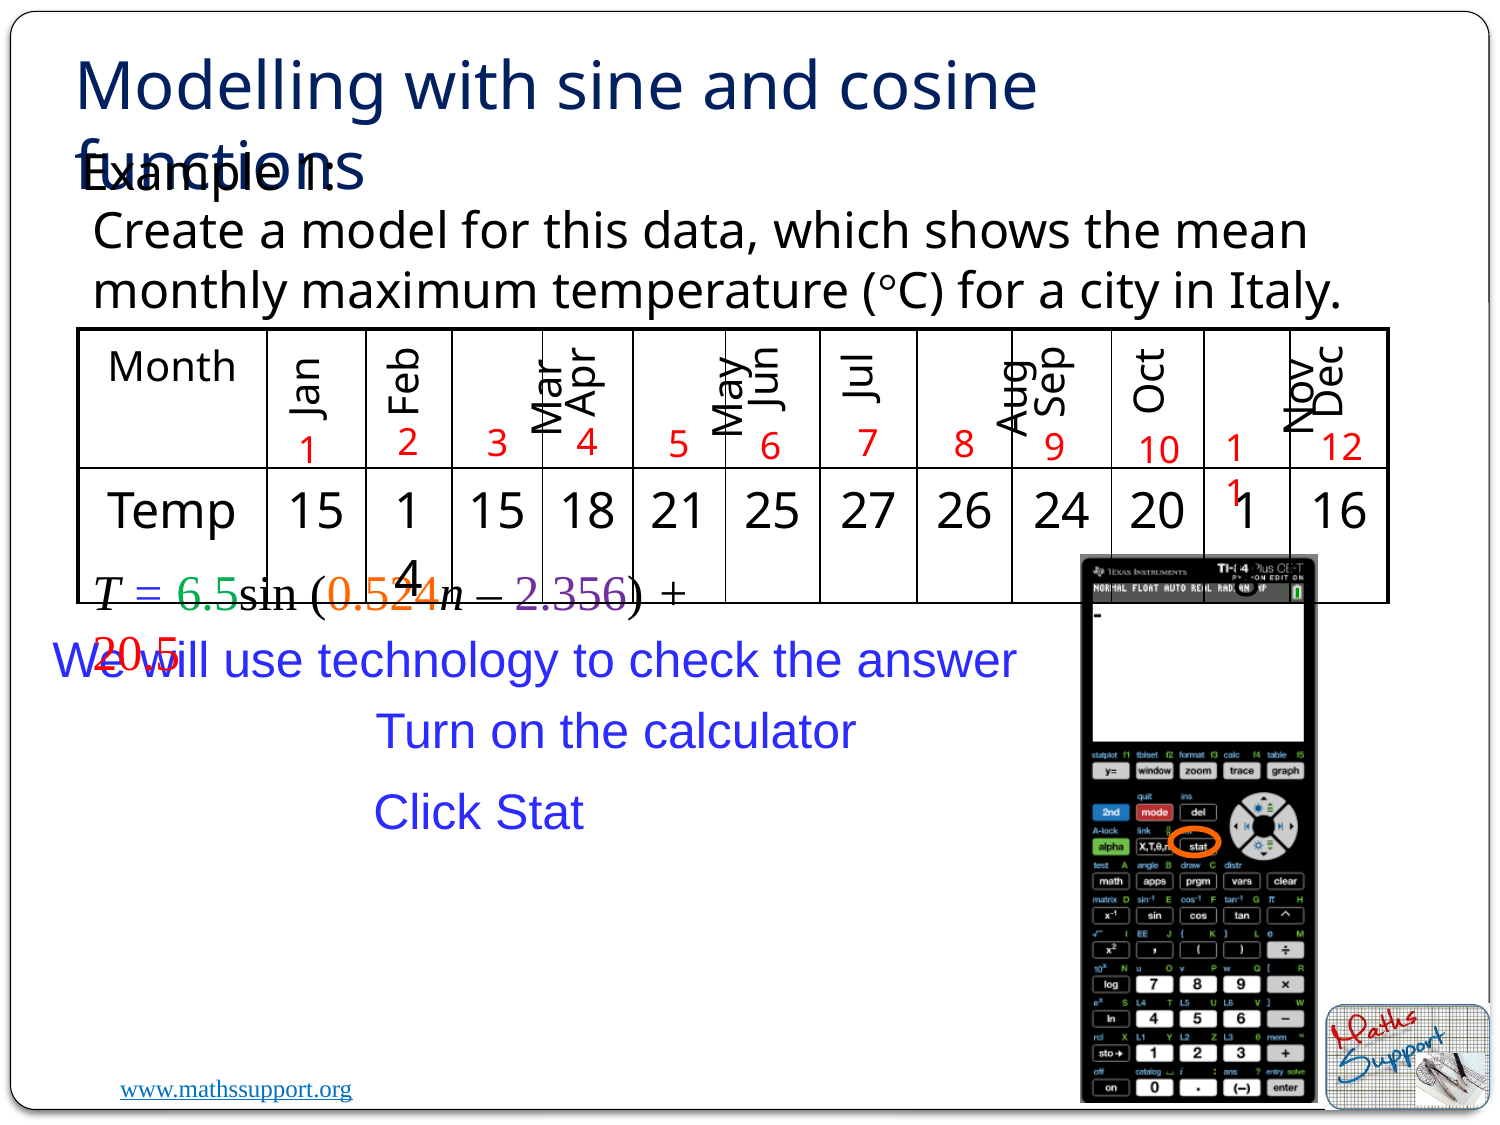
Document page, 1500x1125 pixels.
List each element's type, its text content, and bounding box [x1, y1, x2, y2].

text_box 8 [938, 412, 989, 473]
table_header Jul [821, 331, 916, 467]
table_cell 14 [367, 469, 451, 602]
table_header Jan [268, 331, 365, 467]
table_cell 15 [268, 469, 365, 602]
table_cell 24 [1013, 469, 1111, 602]
text_box [88, 1071, 371, 1106]
table_cell Temp [80, 469, 266, 602]
text_box 2 [382, 410, 433, 470]
table_cell 15 [453, 469, 542, 602]
table_header Aug [918, 331, 1011, 467]
text_box 6 [745, 415, 795, 475]
text_box We will use technology to check the answer [37, 619, 1073, 695]
table_cell 20 [1112, 469, 1203, 553]
text_box 11 [1210, 416, 1281, 522]
table_cell 21 [634, 469, 725, 602]
table_header Mar [453, 331, 542, 467]
text_box Create a model for this data, which shows the mean monthly maximum temperature (°C) for a city in Italy. [77, 191, 1443, 326]
text_box 5 [653, 412, 704, 473]
table_cell 27 [821, 469, 916, 602]
table_header Month [80, 331, 266, 467]
text_box 1 [283, 419, 334, 479]
text_box 12 [1305, 415, 1389, 476]
text_box Click Stat [358, 772, 1030, 847]
text_box 9 [1029, 415, 1079, 476]
picture [1079, 554, 1318, 1103]
table_cell 25 [726, 469, 819, 602]
text_box [1324, 1004, 1488, 1106]
table_header Sep [1013, 331, 1111, 467]
text_box 3 [472, 411, 522, 472]
table_cell 16 [1291, 469, 1386, 602]
text_box 4 [561, 410, 612, 471]
text_box 7 [842, 411, 893, 472]
table_cell 18 [1205, 469, 1289, 553]
text_box Modelling with sine and cosine functions [59, 35, 1356, 210]
table_header Feb [367, 331, 451, 467]
table_header Jun [726, 331, 819, 467]
text_box T = 6.5sin (0.524n – 2.356) + 20.5 [77, 604, 805, 688]
table_cell 26 [918, 469, 1011, 602]
table_header May [634, 331, 725, 467]
picture [1325, 1003, 1490, 1110]
table_header Oct [1112, 331, 1203, 467]
table_cell 18 [543, 469, 632, 602]
table_header Dec [1291, 331, 1386, 467]
table_header Apr [543, 331, 632, 467]
text_box 10 [1122, 418, 1210, 478]
table_header Nov [1205, 331, 1289, 467]
text_box Turn on the calculator [360, 691, 1032, 767]
text_box Example 1: [66, 133, 1433, 208]
